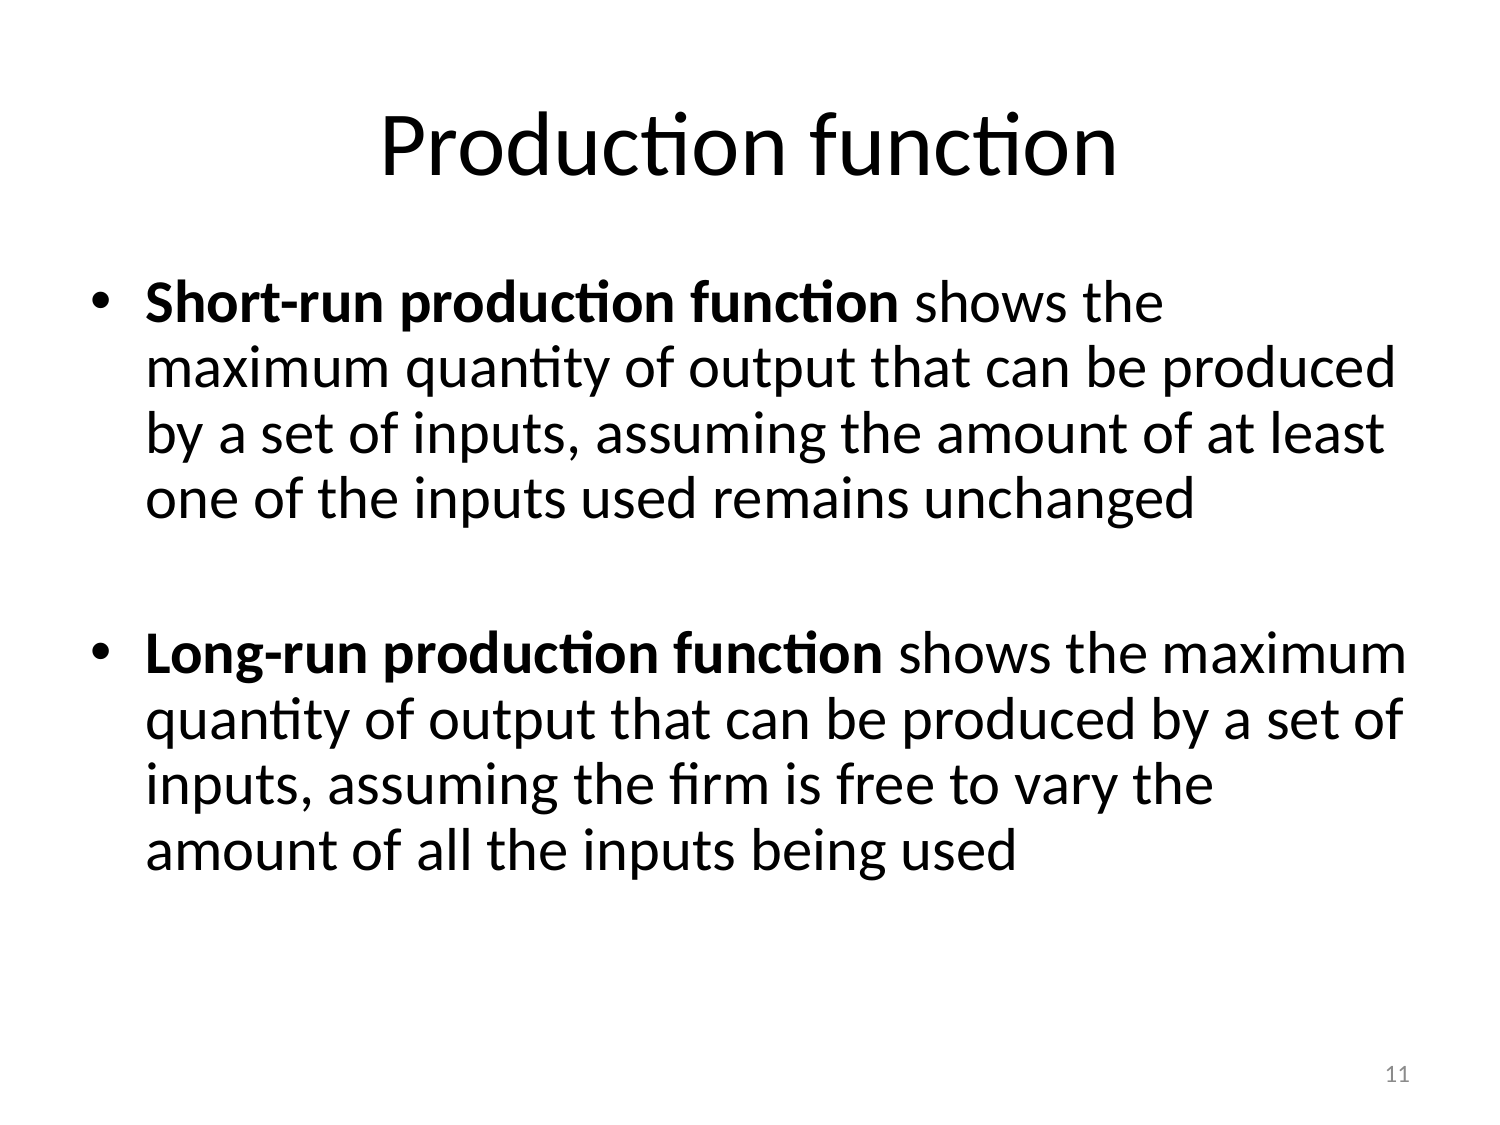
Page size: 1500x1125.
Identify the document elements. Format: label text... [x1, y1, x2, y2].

slide_number 11 [1074, 1042, 1425, 1103]
list Short-run production function shows the maximum quantity of output that can be produced by a set of inputs, assuming the amount of at least one of the inputs used remains unchanged Long-run production function shows the maximum quantity of output that can be produced by a set of inputs, assuming the firm is free to vary the amount of all the inputs being used [75, 262, 1425, 1005]
title Production function [75, 45, 1425, 233]
